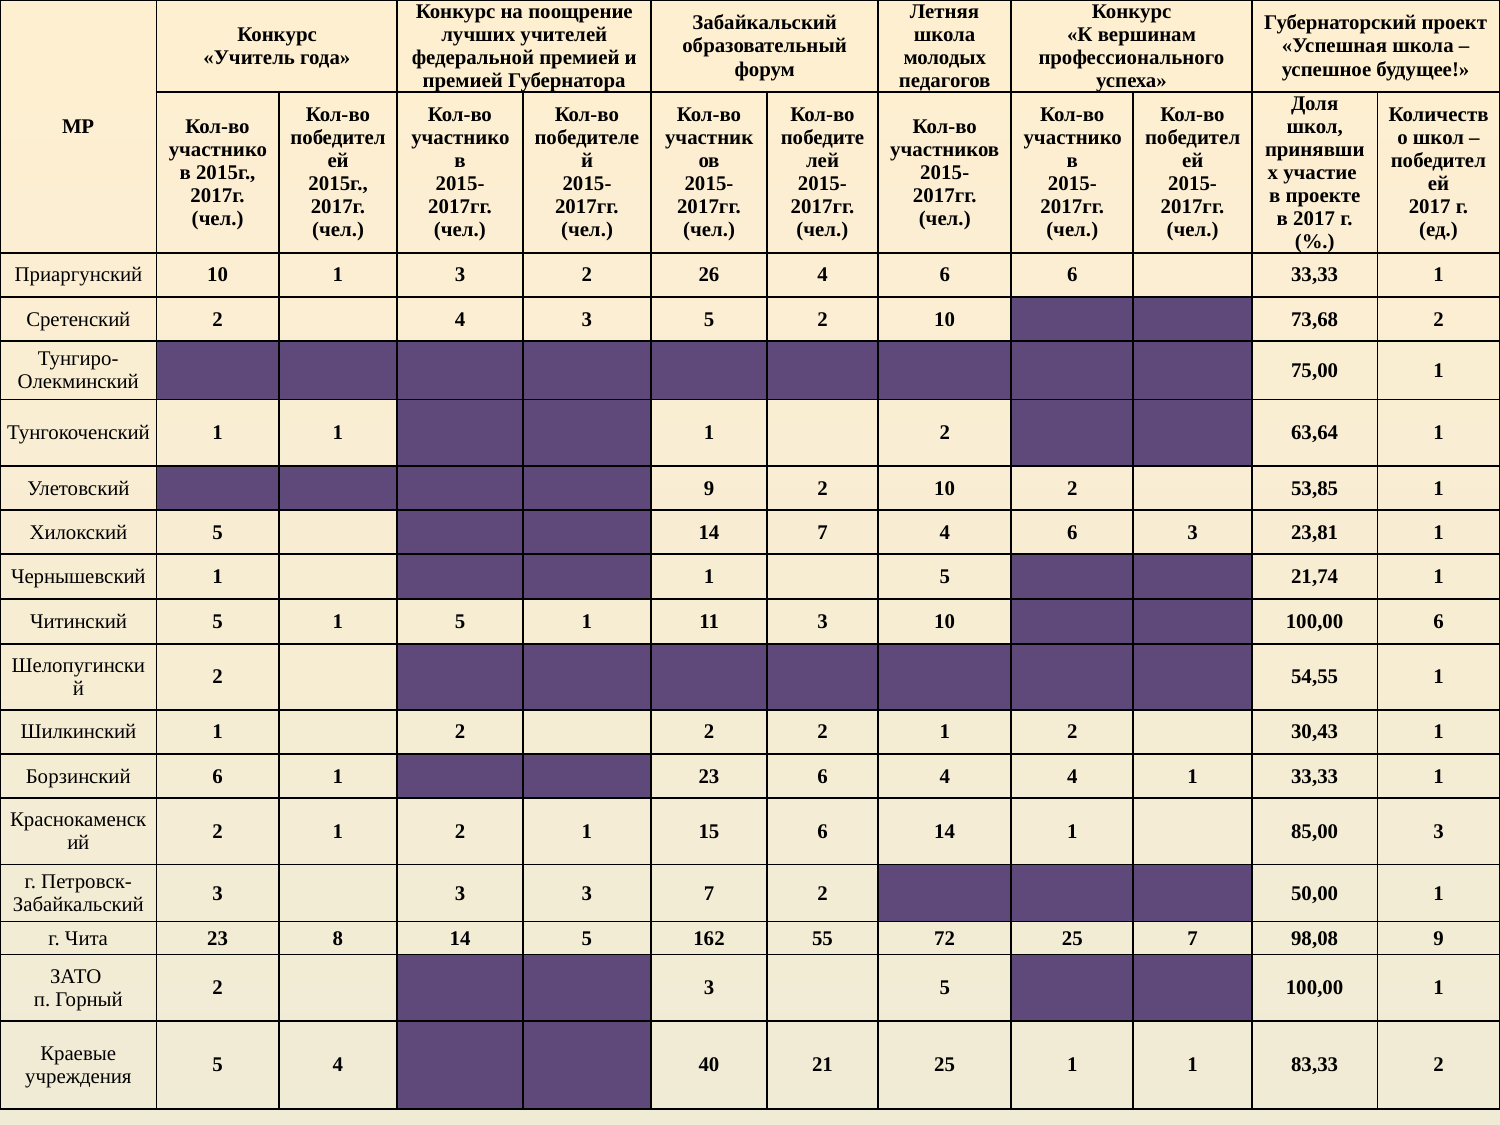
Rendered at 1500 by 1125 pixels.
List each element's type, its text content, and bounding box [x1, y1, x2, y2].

table_cell [398, 555, 522, 598]
table_cell 23,81 [1253, 511, 1377, 553]
table_cell 23 [157, 922, 278, 954]
table_cell [524, 1022, 650, 1108]
table_cell 2 [768, 298, 877, 340]
table_cell [524, 955, 650, 1020]
table_cell [524, 711, 650, 753]
table_cell 6 [768, 799, 877, 864]
table_cell 1 [280, 400, 396, 465]
table_cell [280, 645, 396, 709]
table_cell 55 [768, 922, 877, 954]
table_cell Кол-во победителей 2015-2017гг. (чел.) [1134, 93, 1251, 252]
table_cell Чернышевский [1, 555, 156, 598]
table_cell Приаргунский [1, 254, 156, 296]
table_cell 2 [524, 254, 650, 296]
table_cell [398, 342, 522, 399]
table_cell [398, 955, 522, 1020]
table_cell Кол-во победителей 2015-2017гг. (чел.) [524, 93, 650, 252]
table_cell 1 [157, 555, 278, 598]
table_cell 2 [1012, 467, 1132, 509]
table_cell Кол-во участников 2015-2017гг. (чел.) [652, 93, 766, 252]
table_cell [398, 511, 522, 553]
table_cell [768, 342, 877, 399]
table_cell 5 [524, 922, 650, 954]
table_cell г. Петровск-Забайкальский [1, 865, 156, 921]
table_cell [524, 511, 650, 553]
table_cell 4 [280, 1022, 396, 1108]
table_cell 14 [398, 922, 522, 954]
table_cell 15 [652, 799, 766, 864]
table_cell [1134, 400, 1251, 465]
table_cell 7 [768, 511, 877, 553]
table_cell Шелопугинский [1, 645, 156, 709]
table_cell 10 [879, 600, 1010, 643]
table_cell [398, 467, 522, 509]
table_cell Улетовский [1, 467, 156, 509]
table_cell Тунгиро-Олекминский [1, 342, 156, 399]
table_cell 53,85 [1253, 467, 1377, 509]
table_cell 5 [157, 511, 278, 553]
table_cell 72 [879, 922, 1010, 954]
table_cell 2 [157, 955, 278, 1020]
table_cell 2 [879, 400, 1010, 465]
table_cell 83,33 [1253, 1022, 1377, 1108]
table_cell Хилокский [1, 511, 156, 553]
table_cell 21,74 [1253, 555, 1377, 598]
table_cell 2 [768, 865, 877, 921]
table_cell [1012, 298, 1132, 340]
table_cell 162 [652, 922, 766, 954]
table_cell 54,55 [1253, 645, 1377, 709]
table_cell [398, 1022, 522, 1108]
table_cell 50,00 [1253, 865, 1377, 921]
table_cell 5 [879, 555, 1010, 598]
table_header Летняя школа молодых педагогов [879, 1, 1010, 91]
table_cell [1012, 645, 1132, 709]
table_cell 1 [1378, 254, 1499, 296]
table_cell [280, 467, 396, 509]
table_cell 1 [1012, 1022, 1132, 1108]
table_header Конкурс на поощрение лучших учителей федеральной премией и премией Губернатора [398, 1, 650, 91]
table_cell 26 [652, 254, 766, 296]
table_cell 98,08 [1253, 922, 1377, 954]
table_cell 100,00 [1253, 600, 1377, 643]
table_cell 3 [398, 865, 522, 921]
table_cell 3 [524, 865, 650, 921]
table_cell 1 [1378, 711, 1499, 753]
table_cell 33,33 [1253, 755, 1377, 797]
table_cell 5 [157, 1022, 278, 1108]
table_cell 7 [652, 865, 766, 921]
table_cell 2 [768, 467, 877, 509]
table_cell [768, 555, 877, 598]
table_cell 1 [1378, 342, 1499, 399]
table_cell Краснокаменский [1, 799, 156, 864]
table_cell 2 [398, 711, 522, 753]
table_cell [524, 645, 650, 709]
table_cell 5 [652, 298, 766, 340]
table_cell [280, 711, 396, 753]
table_cell [1134, 955, 1251, 1020]
table_cell 14 [652, 511, 766, 553]
table_cell 11 [652, 600, 766, 643]
table_cell Количество школ – победителей 2017 г. (ед.) [1378, 93, 1499, 252]
table_cell [280, 865, 396, 921]
table_cell [280, 555, 396, 598]
table_cell 1 [280, 254, 396, 296]
table_cell Кол-во победителей 2015г., 2017г. (чел.) [280, 93, 396, 252]
table_cell 5 [398, 600, 522, 643]
table_cell 4 [879, 755, 1010, 797]
table_cell 2 [1378, 298, 1499, 340]
table_cell [879, 342, 1010, 399]
table_cell 2 [398, 799, 522, 864]
table_cell [652, 342, 766, 399]
table_header Конкурс «К вершинам профессионального успеха» [1012, 1, 1251, 91]
table_cell Сретенский [1, 298, 156, 340]
table_cell г. Чита [1, 922, 156, 954]
table_cell Кол-во участников 2015-2017гг. (чел.) [398, 93, 522, 252]
table_cell 3 [157, 865, 278, 921]
table_cell 6 [1012, 254, 1132, 296]
table_cell [1012, 600, 1132, 643]
table_cell [280, 342, 396, 399]
table_cell 2 [1378, 1022, 1499, 1108]
table_cell 1 [524, 799, 650, 864]
table_cell [1012, 555, 1132, 598]
table_cell 14 [879, 799, 1010, 864]
table_cell 30,43 [1253, 711, 1377, 753]
table_cell 5 [879, 955, 1010, 1020]
table_cell 8 [280, 922, 396, 954]
table_cell 6 [879, 254, 1010, 296]
table_cell 1 [1012, 799, 1132, 864]
table_cell 2 [157, 645, 278, 709]
table_cell 6 [157, 755, 278, 797]
table_cell [652, 645, 766, 709]
table_cell 4 [768, 254, 877, 296]
table_cell Кол-во победителей 2015-2017гг. (чел.) [768, 93, 877, 252]
table_header Конкурс «Учитель года» [157, 1, 396, 91]
table_cell 10 [879, 298, 1010, 340]
table_cell 63,64 [1253, 400, 1377, 465]
table_cell Тунгокоченский [1, 400, 156, 465]
table_cell 3 [398, 254, 522, 296]
table_cell [879, 865, 1010, 921]
table_cell Кол-во участников 2015-2017гг. (чел.) [1012, 93, 1132, 252]
table_cell 4 [398, 298, 522, 340]
table_cell 9 [652, 467, 766, 509]
table_cell 1 [280, 600, 396, 643]
table_cell [1134, 298, 1251, 340]
table_cell 1 [1134, 755, 1251, 797]
table_cell [398, 755, 522, 797]
table_cell 1 [1378, 555, 1499, 598]
table_cell 5 [157, 600, 278, 643]
table_cell [157, 342, 278, 399]
table_cell 1 [1134, 1022, 1251, 1108]
table_cell [280, 298, 396, 340]
table_cell 1 [157, 400, 278, 465]
table_cell 1 [879, 711, 1010, 753]
table_cell 33,33 [1253, 254, 1377, 296]
table_cell [280, 511, 396, 553]
table_cell 7 [1134, 922, 1251, 954]
table_cell 25 [1012, 922, 1132, 954]
table_cell 10 [157, 254, 278, 296]
table_cell 1 [280, 799, 396, 864]
table_cell Читинский [1, 600, 156, 643]
table_cell 1 [1378, 511, 1499, 553]
table_cell 6 [768, 755, 877, 797]
table_cell 3 [1378, 799, 1499, 864]
table_cell [1134, 342, 1251, 399]
table_cell 4 [879, 511, 1010, 553]
table_cell [1134, 254, 1251, 296]
table_cell 1 [652, 400, 766, 465]
table_header Губернаторский проект «Успешная школа – успешное будущее!» [1253, 1, 1499, 91]
table_cell [1134, 799, 1251, 864]
table_cell [1134, 865, 1251, 921]
table_cell 9 [1378, 922, 1499, 954]
table_cell [1012, 955, 1132, 1020]
table_cell [768, 400, 877, 465]
table_cell [1134, 600, 1251, 643]
table_cell Кол-во участников 2015г., 2017г. (чел.) [157, 93, 278, 252]
table_cell [1134, 711, 1251, 753]
table_cell 6 [1378, 600, 1499, 643]
table_cell 3 [652, 955, 766, 1020]
table_cell [524, 755, 650, 797]
table_cell 21 [768, 1022, 877, 1108]
table_cell 1 [1378, 400, 1499, 465]
table_cell [524, 342, 650, 399]
table_header МР [1, 1, 156, 252]
table_cell 10 [879, 467, 1010, 509]
table_cell [280, 955, 396, 1020]
table_cell 25 [879, 1022, 1010, 1108]
table_cell [1012, 400, 1132, 465]
table_cell 75,00 [1253, 342, 1377, 399]
table_cell ЗАТО п. Горный [1, 955, 156, 1020]
table_cell [768, 955, 877, 1020]
table_cell Краевые учреждения [1, 1022, 156, 1108]
table_cell [157, 467, 278, 509]
table_cell [524, 400, 650, 465]
table_cell [398, 645, 522, 709]
table_cell [524, 555, 650, 598]
table_cell [1012, 865, 1132, 921]
table_cell [524, 467, 650, 509]
table_cell 1 [524, 600, 650, 643]
table_cell 1 [280, 755, 396, 797]
table_cell Кол-во участников 2015-2017гг. (чел.) [879, 93, 1010, 252]
table_cell [1012, 342, 1132, 399]
table_cell 1 [652, 555, 766, 598]
table_cell [879, 645, 1010, 709]
table_cell 3 [1134, 511, 1251, 553]
table_cell 4 [1012, 755, 1132, 797]
table_cell 1 [1378, 467, 1499, 509]
table_cell Доля школ, принявших участие в проекте в 2017 г. (%.) [1253, 93, 1377, 252]
table_cell Борзинский [1, 755, 156, 797]
table_cell [398, 400, 522, 465]
table_cell [1134, 467, 1251, 509]
table_cell 3 [524, 298, 650, 340]
table_cell 2 [157, 298, 278, 340]
table_cell 2 [652, 711, 766, 753]
table_cell 23 [652, 755, 766, 797]
table_cell 2 [768, 711, 877, 753]
table_cell 1 [1378, 755, 1499, 797]
table_cell [1134, 555, 1251, 598]
table_cell 6 [1012, 511, 1132, 553]
table_cell 100,00 [1253, 955, 1377, 1020]
table_cell 40 [652, 1022, 766, 1108]
table_cell 1 [1378, 645, 1499, 709]
table_cell 2 [1012, 711, 1132, 753]
table_cell 1 [1378, 955, 1499, 1020]
table_cell 73,68 [1253, 298, 1377, 340]
table_cell 85,00 [1253, 799, 1377, 864]
table_cell Шилкинский [1, 711, 156, 753]
table_cell 1 [157, 711, 278, 753]
table_cell [768, 645, 877, 709]
table_header Забайкальский образовательный форум [652, 1, 877, 91]
table_cell 1 [1378, 865, 1499, 921]
table_cell [1134, 645, 1251, 709]
table_cell 3 [768, 600, 877, 643]
table_cell 2 [157, 799, 278, 864]
